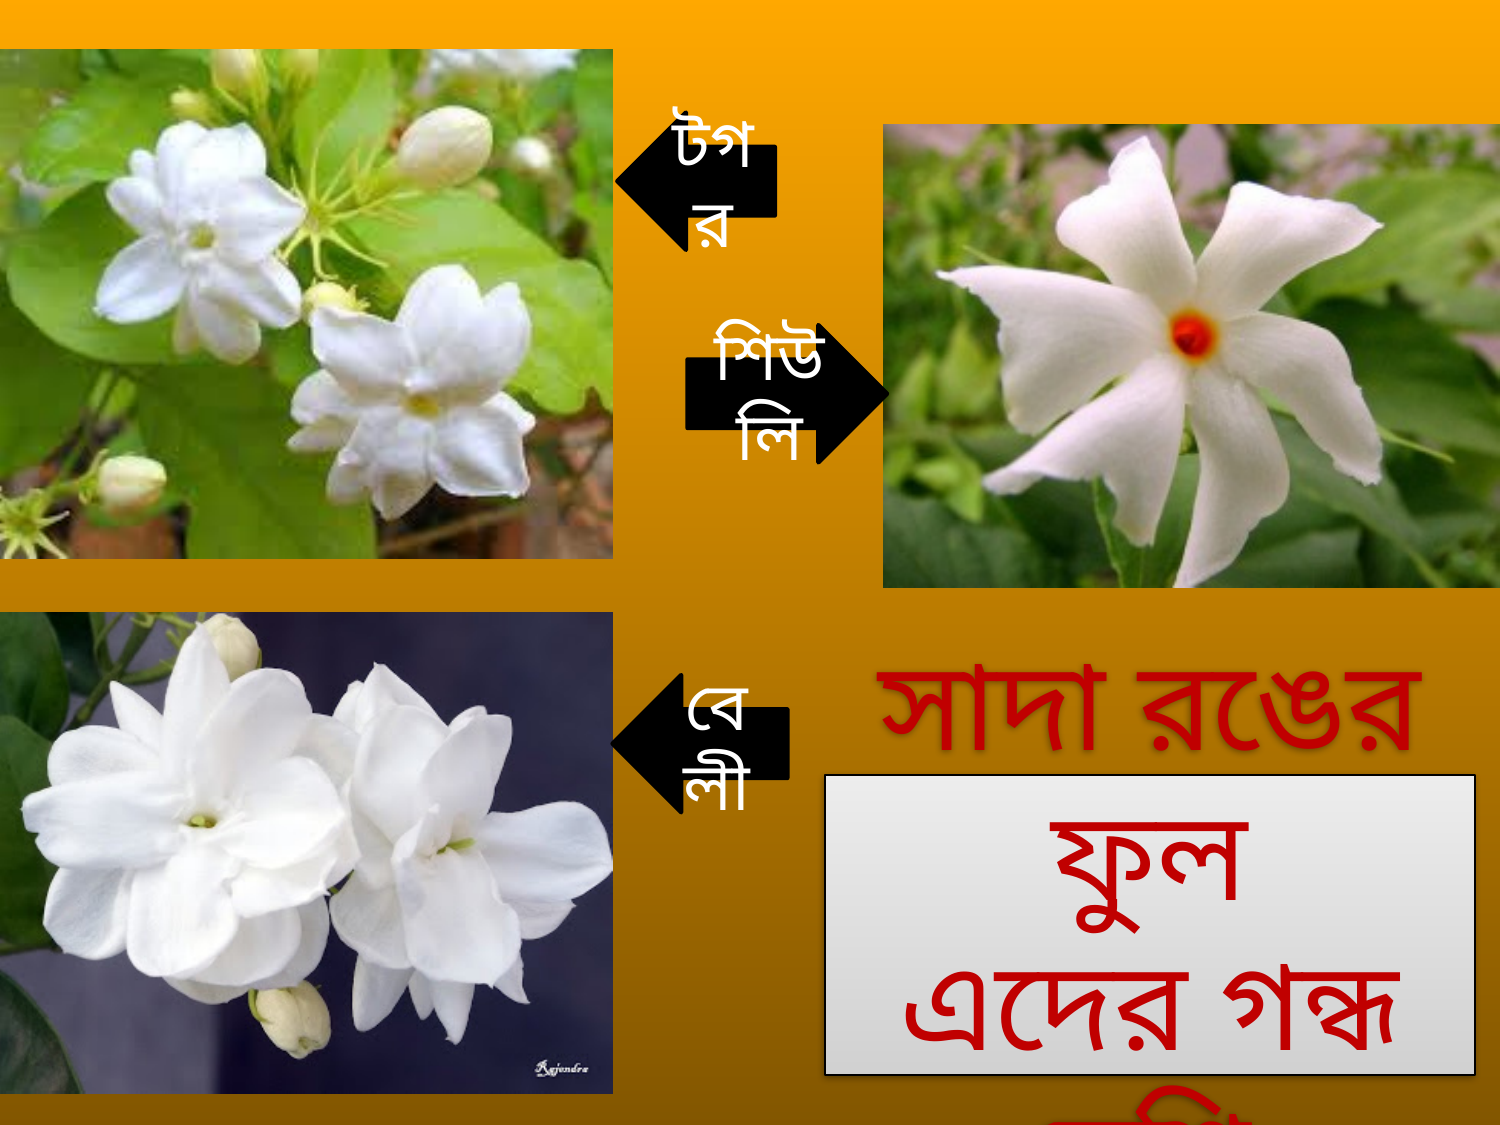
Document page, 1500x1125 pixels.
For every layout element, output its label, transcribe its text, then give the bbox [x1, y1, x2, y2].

text_box শিউলি [685, 323, 877, 465]
text_box বেলী [616, 673, 790, 815]
title সাদা রঙের ফুল এদের গন্ধ বেশি [824, 774, 1476, 1076]
text_box টগর [616, 110, 778, 252]
picture [883, 124, 1500, 588]
picture [0, 612, 613, 1094]
picture [0, 49, 613, 559]
